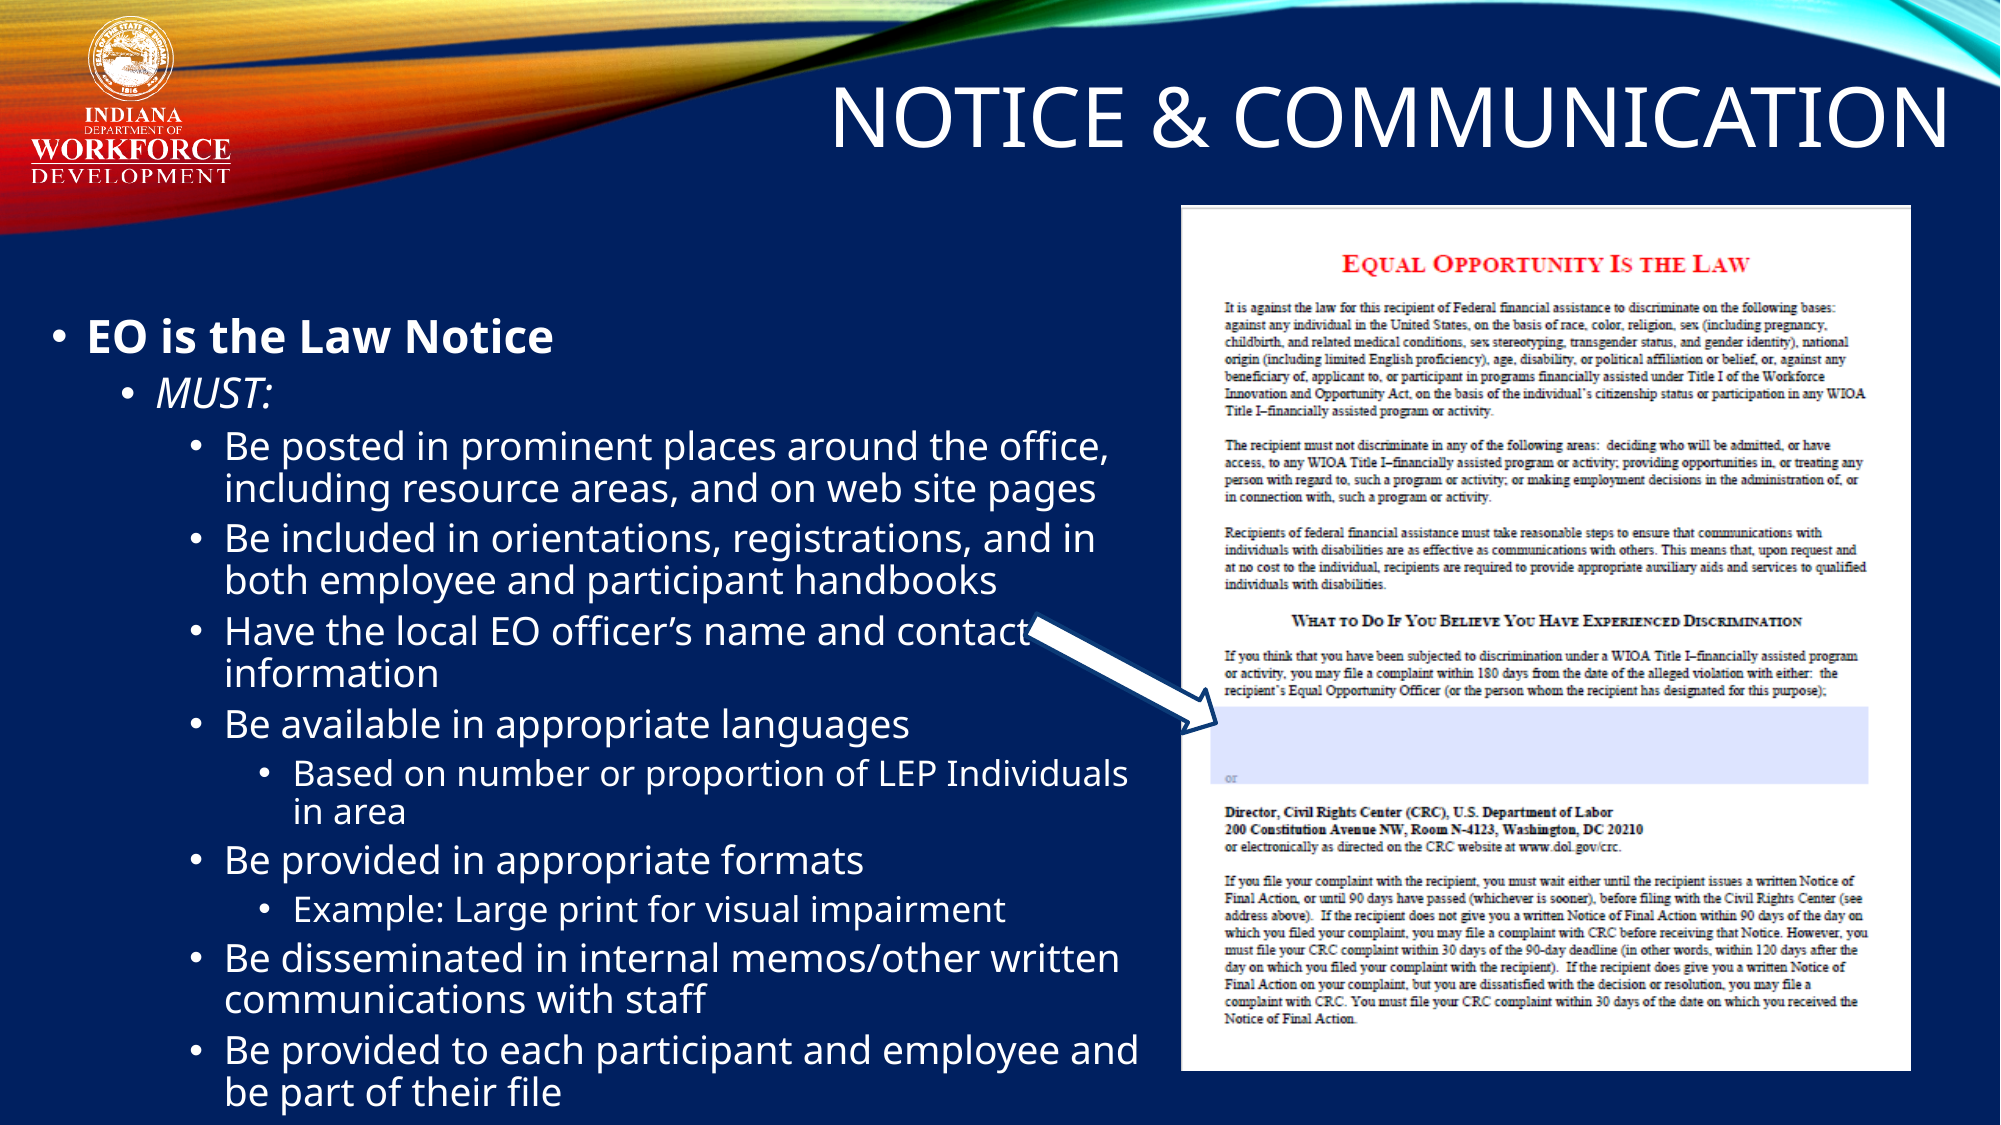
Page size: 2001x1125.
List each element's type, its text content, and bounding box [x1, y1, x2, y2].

title Notice & Communication [556, 64, 1969, 277]
picture [1181, 205, 1911, 1072]
picture [0, 0, 2000, 237]
list EO is the Law Notice MUST: Be posted in prominent places around the office, including resource areas, and on web site pages Be included in orientations, registrations, and in both employee and participant handbooks Have the local EO officer’s name and contact information Be available in appropriate languages Based on number or proportion of LEP Individuals in area Be provided in appropriate formats Example: Large print for visual impairment Be disseminated in internal memos/other written communications with staff Be provided to each participant and employee and be part of their file [36, 306, 1166, 1125]
text_box [1022, 611, 1176, 719]
